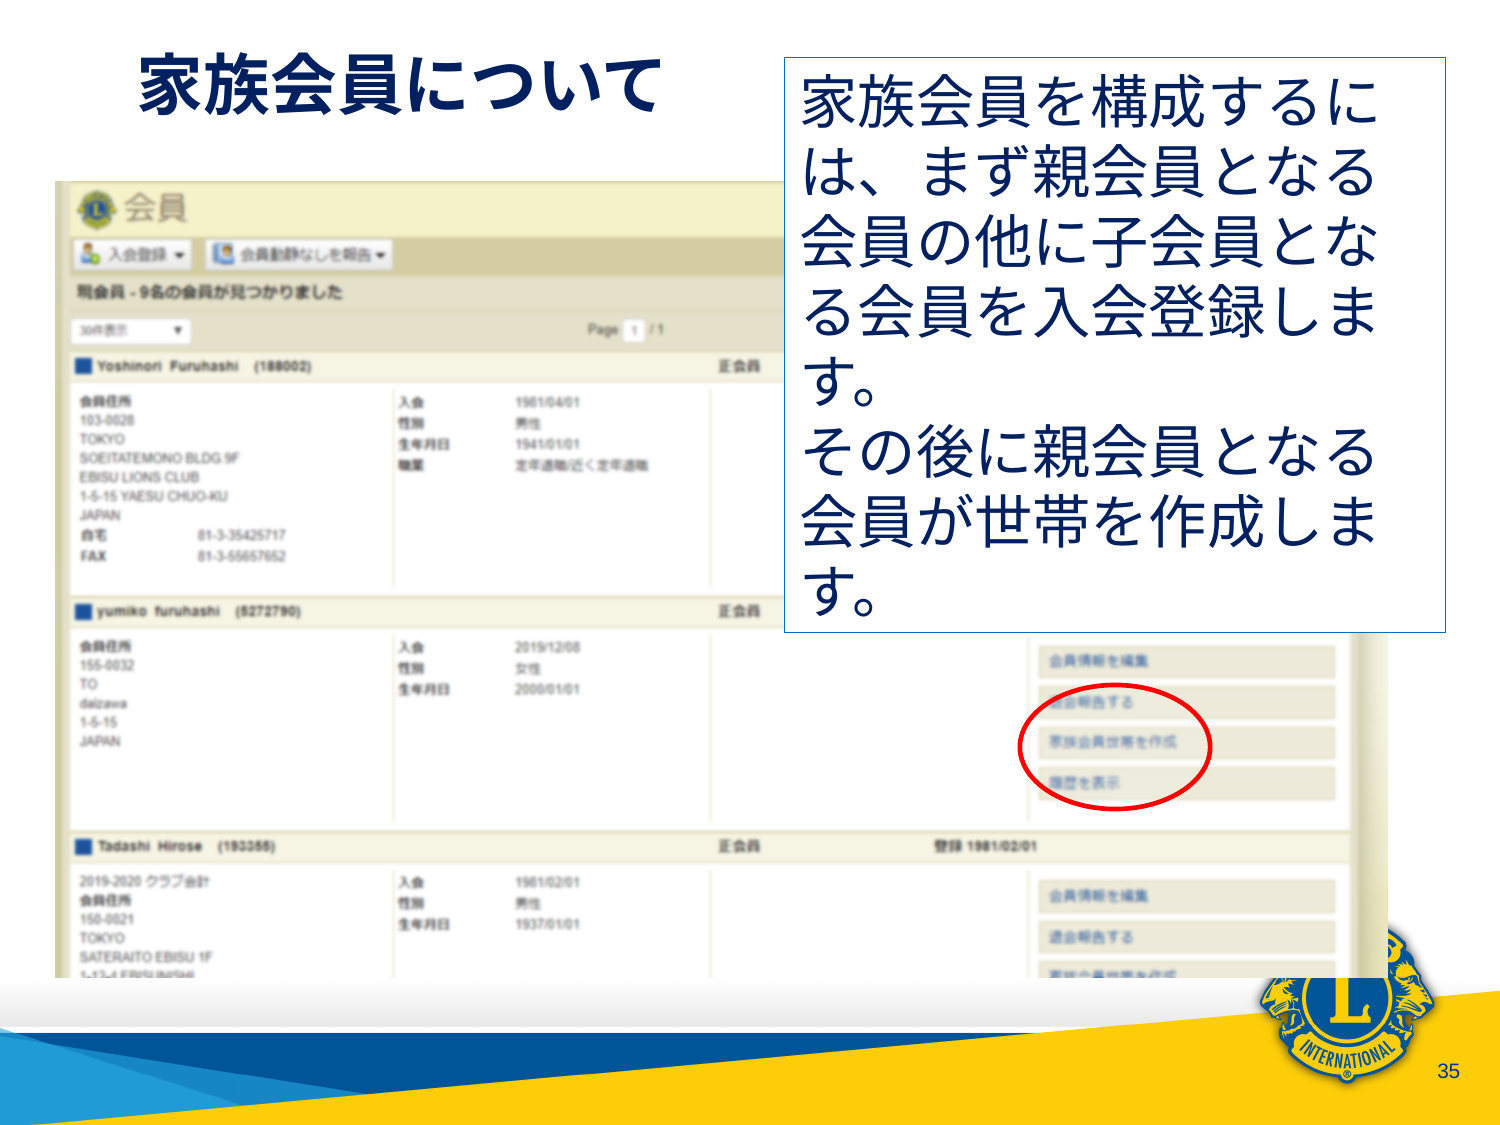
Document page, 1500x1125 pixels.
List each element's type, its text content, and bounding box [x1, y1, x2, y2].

picture [0, 0, 1500, 1125]
text_box 家族会員を構成するには、まず親会員となる会員の他に子会員となる会員を入会登録します。 その後に親会員となる会員が世帯を作成します。 [784, 57, 1446, 633]
text_box 家族会員について [122, 35, 842, 130]
